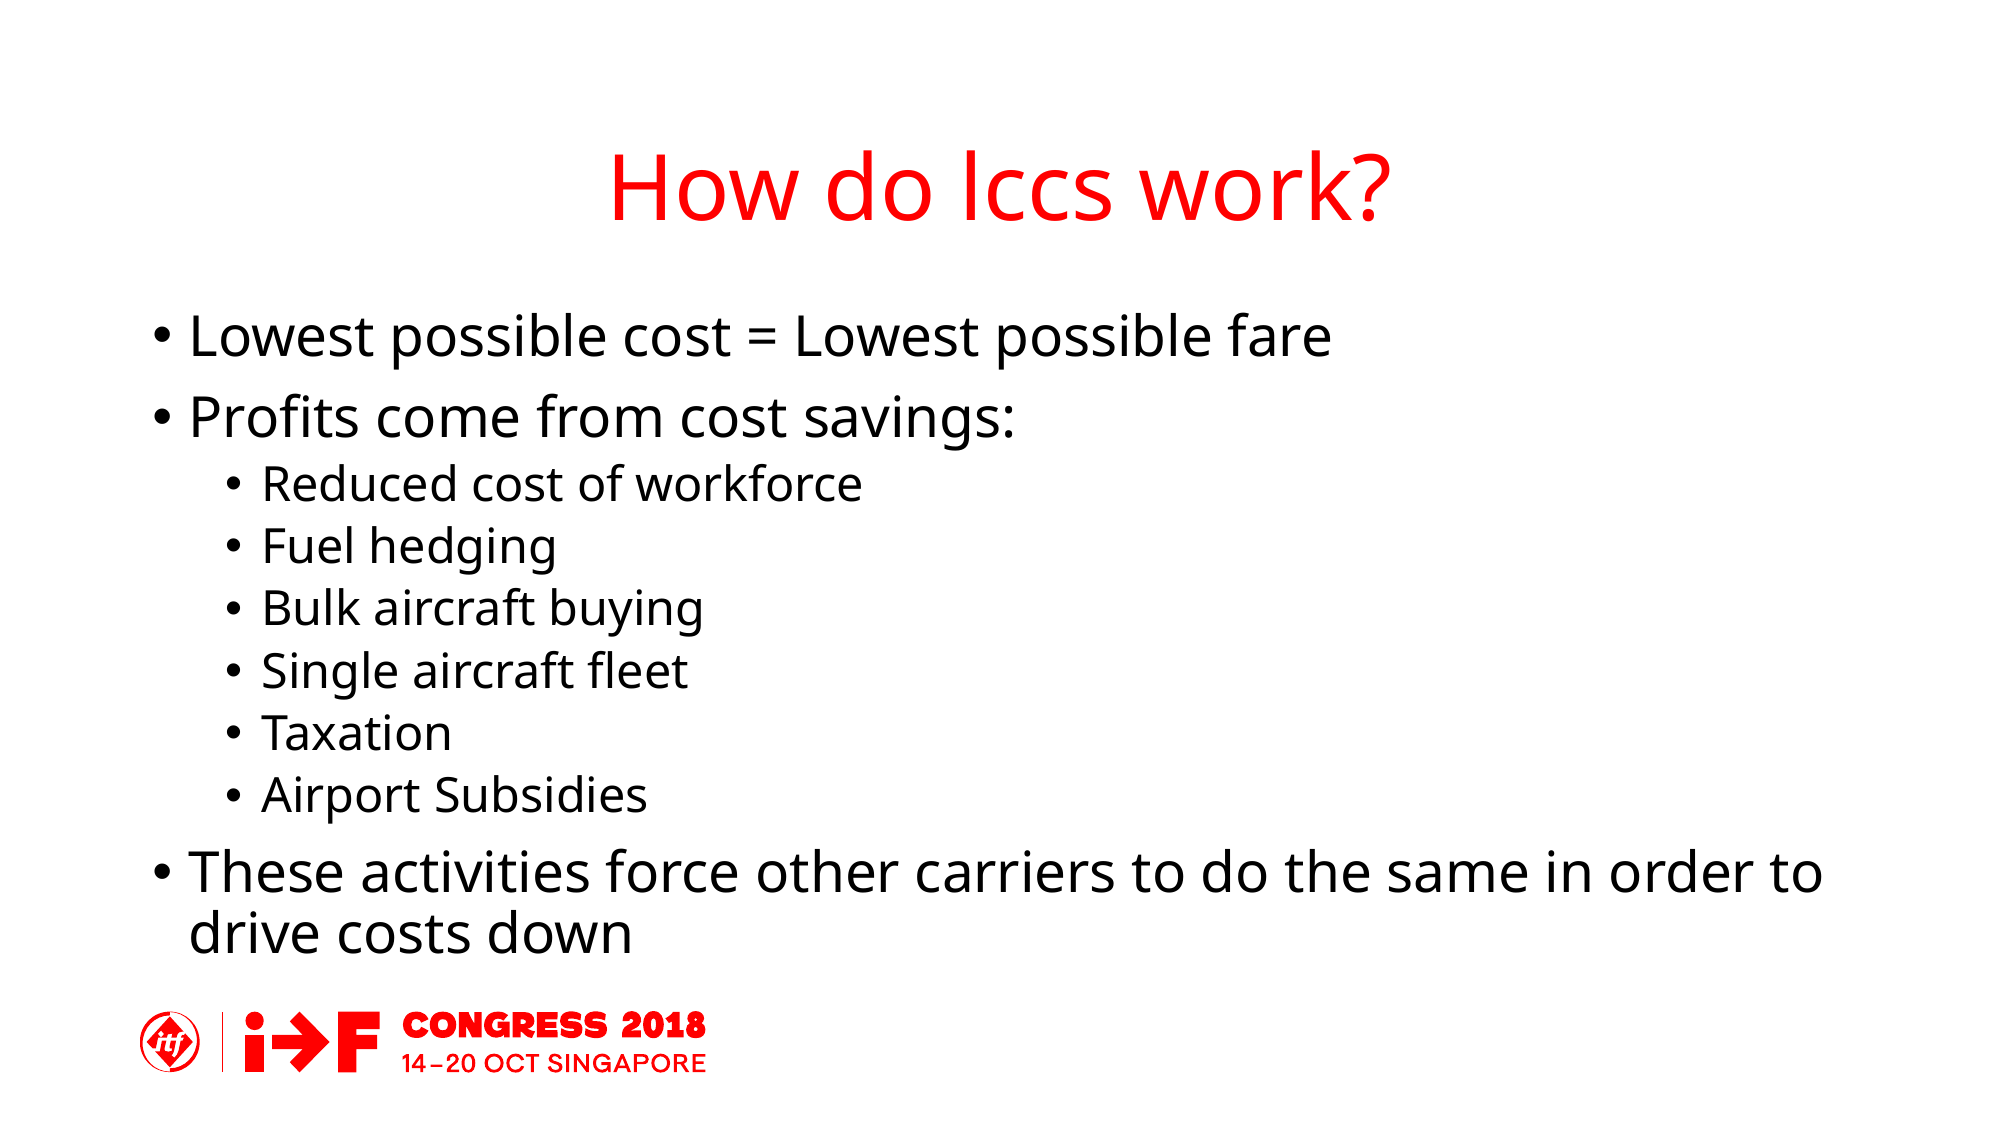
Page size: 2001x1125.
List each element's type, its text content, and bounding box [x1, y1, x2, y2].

title How do lccs work? [137, 82, 1863, 299]
list Lowest possible cost = Lowest possible fare Profits come from cost savings: Reduced cost of workforce Fuel hedging Bulk aircraft buying Single aircraft fleet Taxation Airport Subsidies These activities force other carriers to do the same in order to drive costs down [137, 299, 1863, 981]
